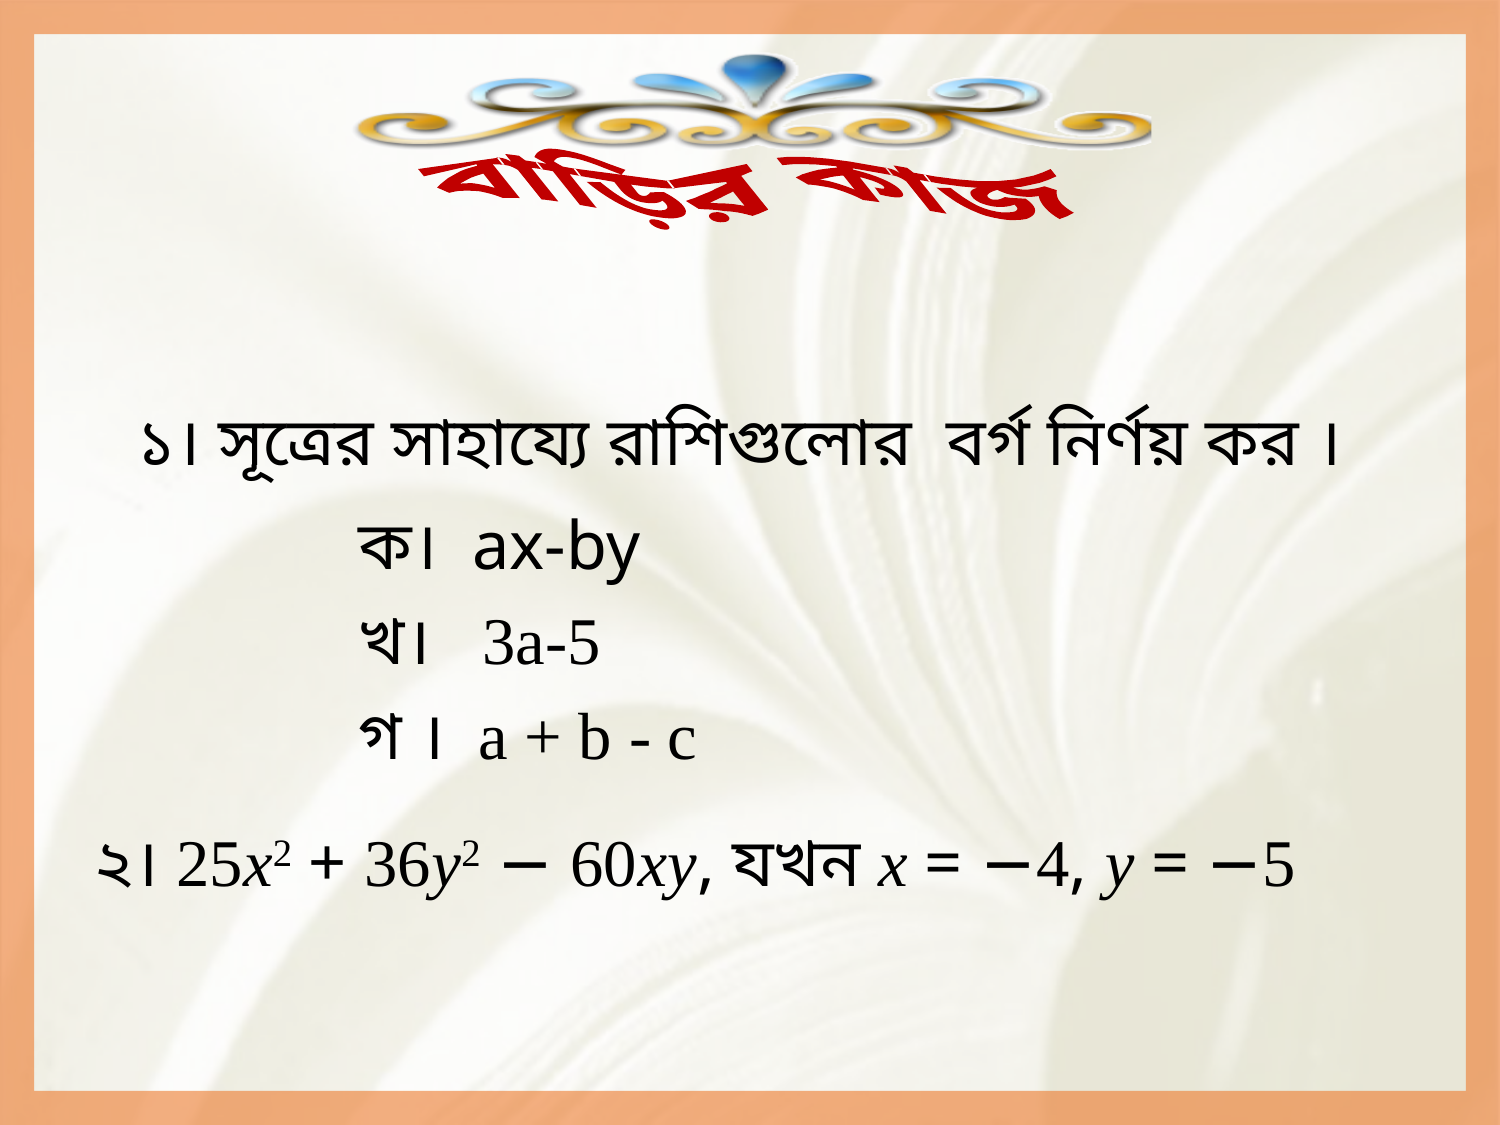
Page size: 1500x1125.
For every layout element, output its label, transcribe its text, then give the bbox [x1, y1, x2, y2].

text_box ২। 25x2 + 36y2 − 60xy, যখন x = −4, y = −5 [79, 812, 1418, 907]
text_box ১। সূত্রের সাহায্যে রাশিগুলোর বর্গ নির্ণয় কর । [46, 400, 1450, 488]
picture [344, 52, 1152, 153]
text_box ক। ax-by খ। 3a-5 গ । a + b - c [344, 504, 894, 782]
